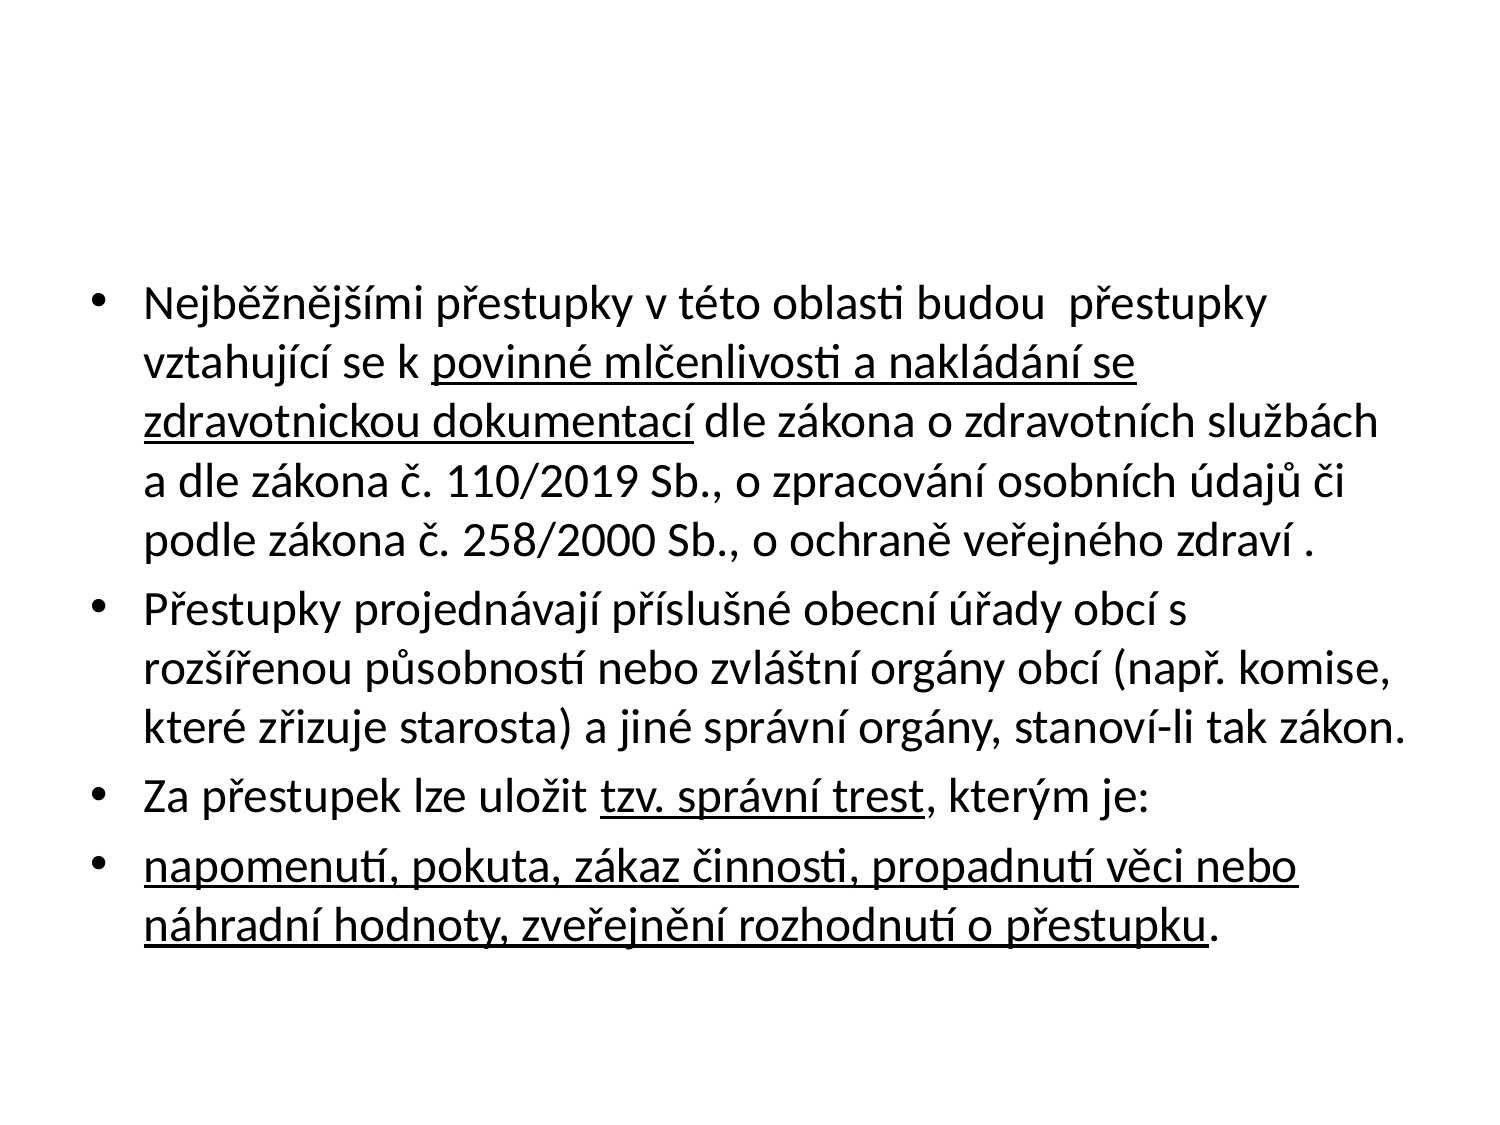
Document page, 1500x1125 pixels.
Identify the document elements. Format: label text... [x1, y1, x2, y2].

list Nejběžnějšími přestupky v této oblasti budou přestupky vztahující se k povinné mlčenlivosti a nakládání se zdravotnickou dokumentací dle zákona o zdravotních službách a dle zákona č. 110/2019 Sb., o zpracování osobních údajů či podle zákona č. 258/2000 Sb., o ochraně veřejného zdraví . Přestupky projednávají příslušné obecní úřady obcí s rozšířenou působností nebo zvláštní orgány obcí (např. komise, které zřizuje starosta) a jiné správní orgány, stanoví-li tak zákon. Za přestupek lze uložit tzv. správní trest, kterým je: napomenutí, pokuta, zákaz činnosti, propadnutí věci nebo náhradní hodnoty, zveřejnění rozhodnutí o přestupku. [75, 262, 1425, 1005]
